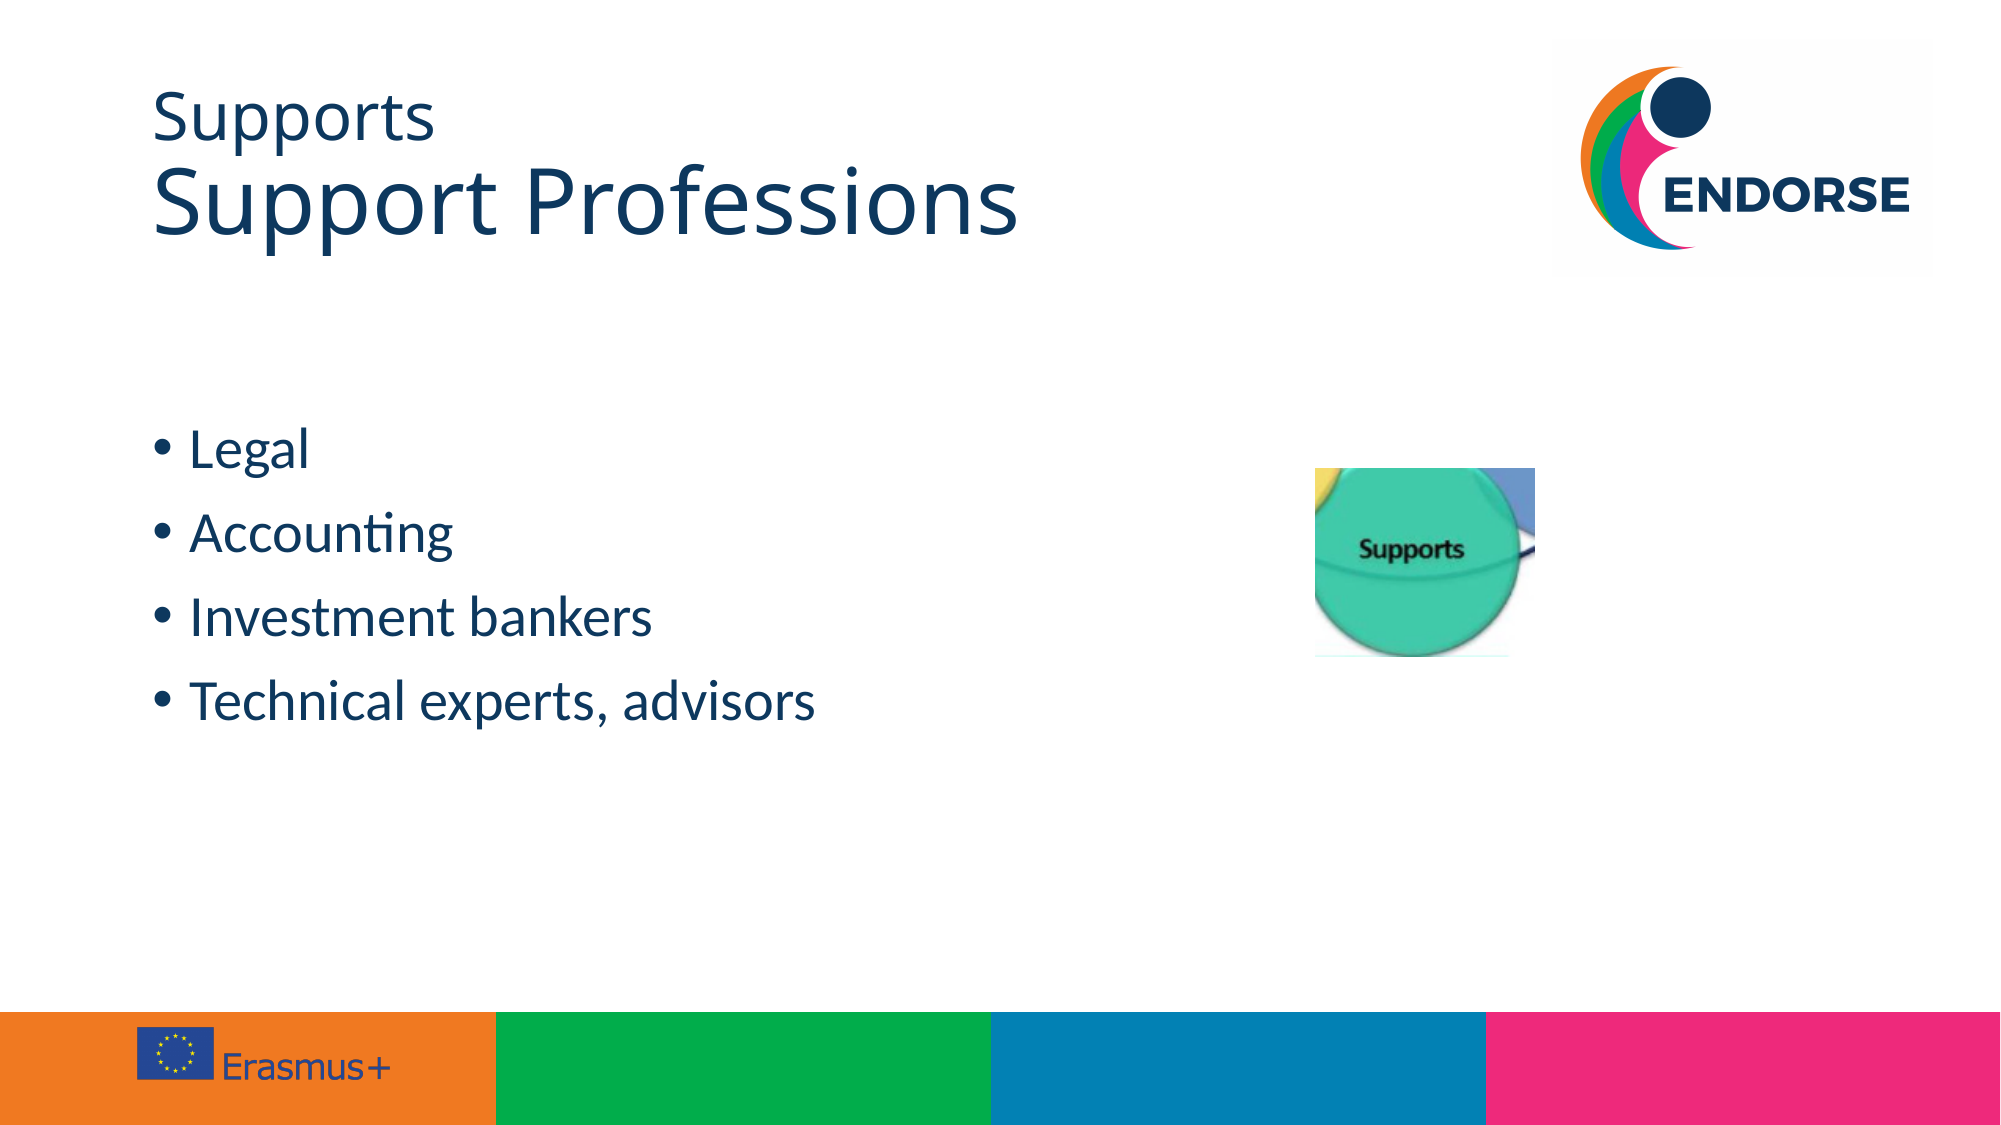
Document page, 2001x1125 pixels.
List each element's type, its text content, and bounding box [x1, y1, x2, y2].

picture [1315, 468, 1535, 657]
picture [1552, 39, 1933, 277]
title Supports Support Professions [137, 59, 1522, 278]
list Legal Accounting Investment bankers Technical experts, advisors [137, 411, 1383, 1125]
